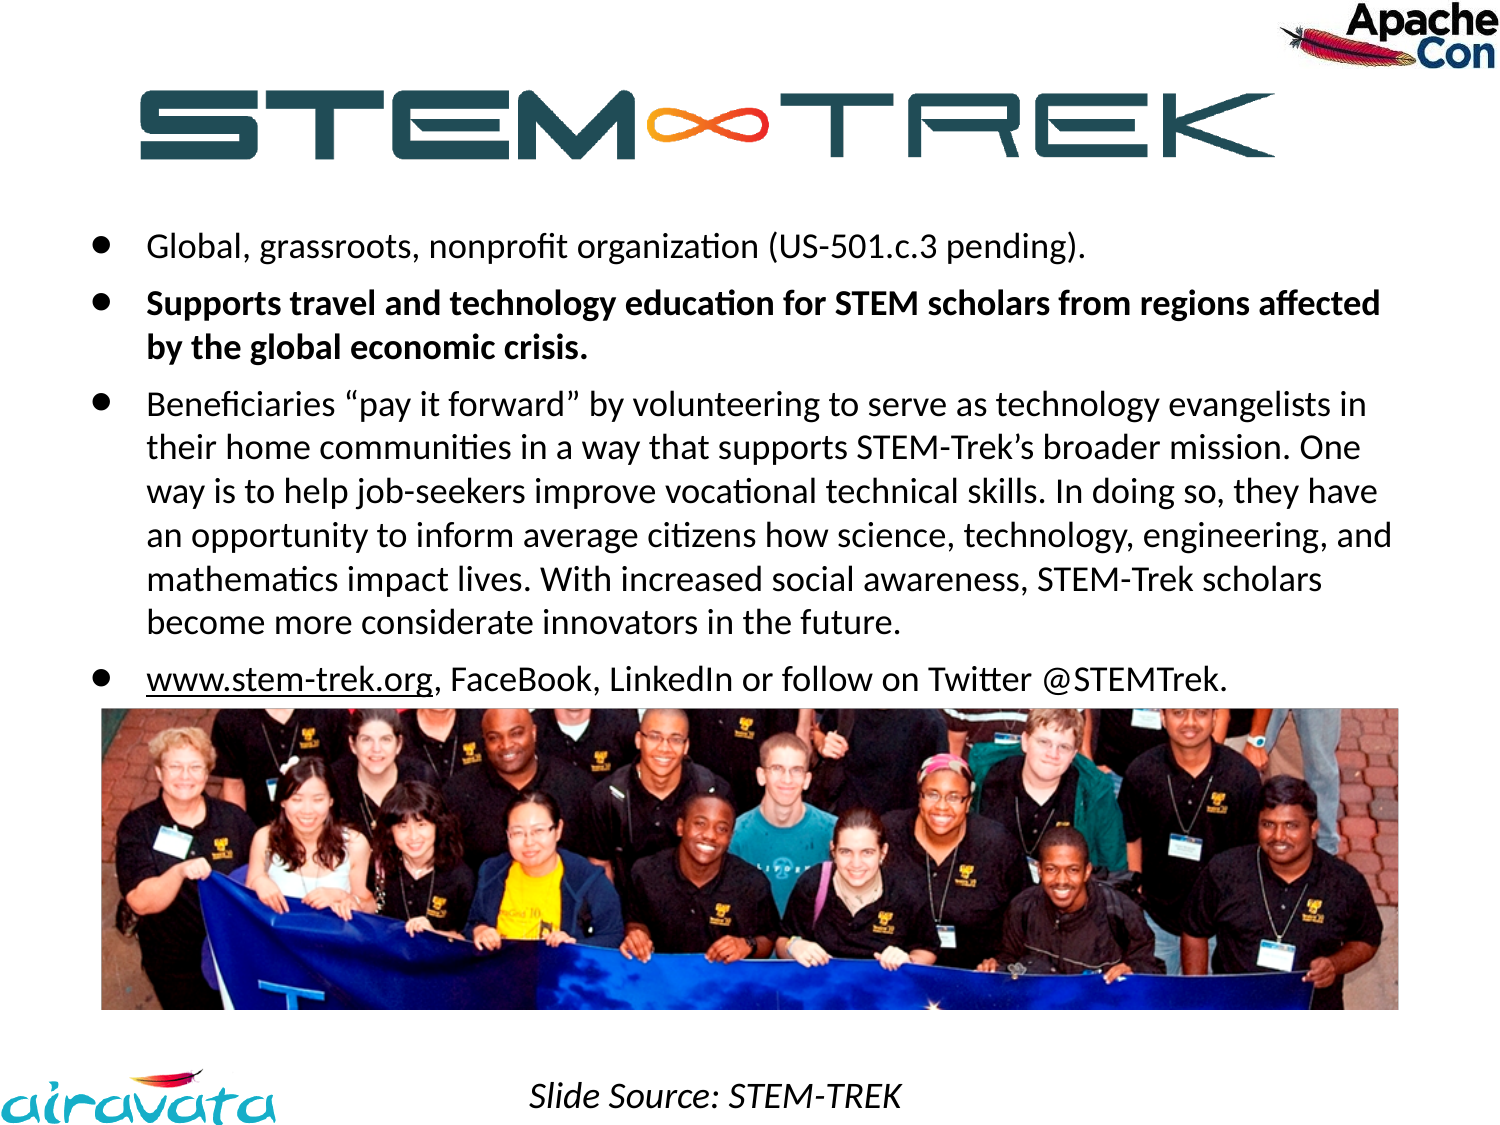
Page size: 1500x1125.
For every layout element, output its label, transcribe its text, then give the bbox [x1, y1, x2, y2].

picture [1277, 0, 1500, 69]
text_box [137, 89, 1275, 160]
picture [0, 1067, 277, 1125]
text_box [99, 706, 1401, 1010]
text_box Slide Source: STEM-TREK [514, 1063, 1081, 1124]
list Global, grassroots, nonprofit organization (US-501.c.3 pending). Supports travel and technology education for STEM scholars from regions affected by the global economic crisis. Beneficiaries “pay it forward” by volunteering to serve as technology evangelists in their home communities in a way that supports STEM-Trek’s broader mission. One way is to help job-seekers improve vocational technical skills. In doing so, they have an opportunity to inform average citizens how science, technology, engineering, and mathematics impact lives. With increased social awareness, STEM-Trek scholars become more considerate innovators in the future. www.stem-trek.org, FaceBook, LinkedIn or follow on Twitter @STEMTrek. [75, 214, 1413, 634]
